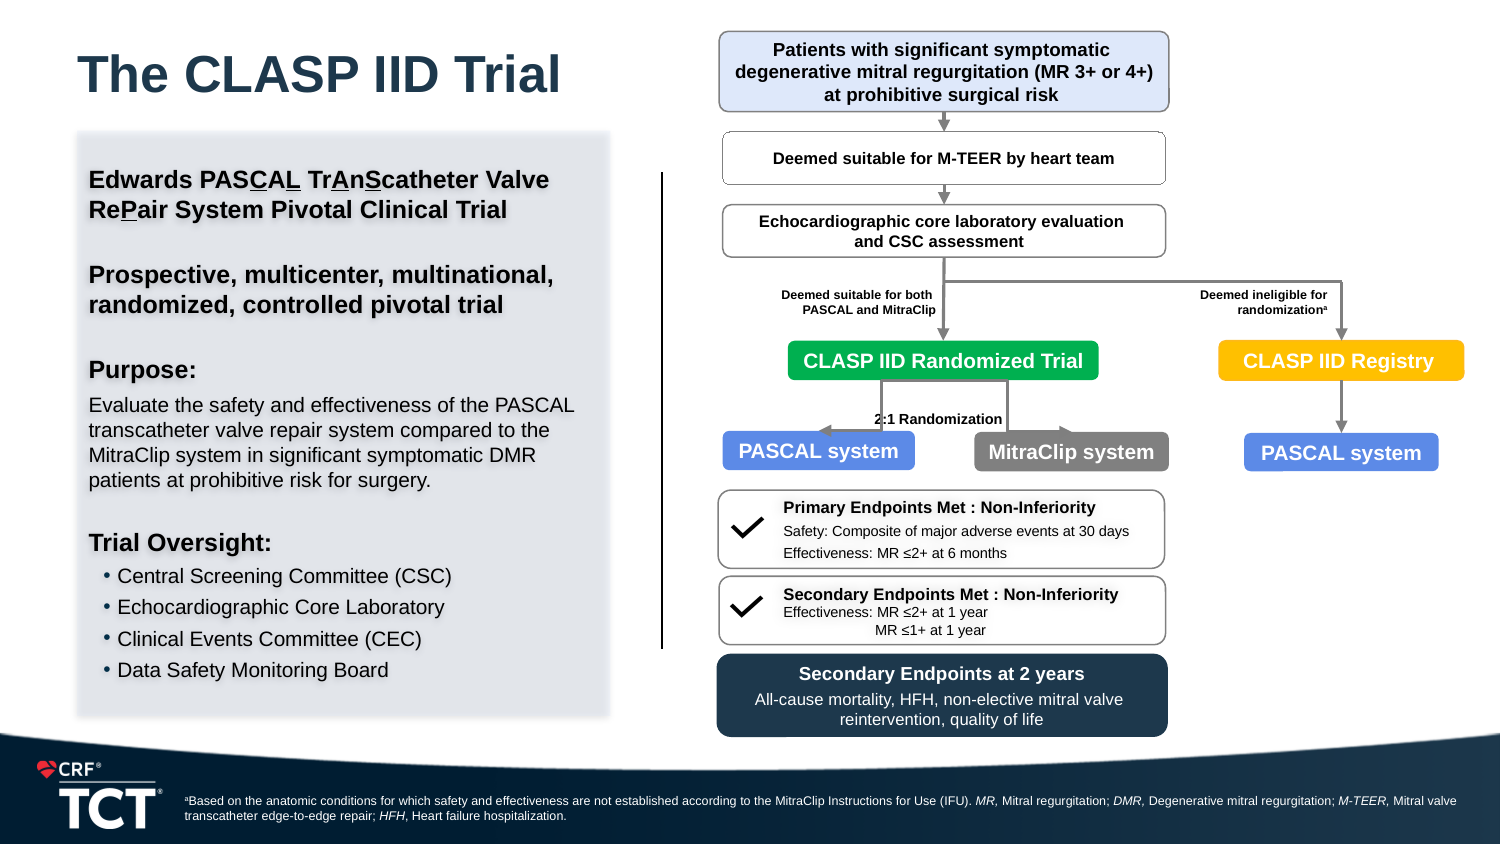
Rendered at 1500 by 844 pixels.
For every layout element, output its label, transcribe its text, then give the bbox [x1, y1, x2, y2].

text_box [60, 130, 611, 717]
text_box aBased on the anatomic conditions for which safety and effectiveness are not established according to the MitraClip Instructions for Use (IFU). MR, Mitral regurgitation; DMR, Degenerative mitral regurgitation; M-TEER, Mitral valve transcatheter edge-to-edge repair; HFH, Heart failure hospitalization. [169, 785, 1500, 831]
text_box The CLASP IID Trial [77, 42, 656, 111]
picture [0, 0, 1500, 844]
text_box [661, 31, 1464, 738]
